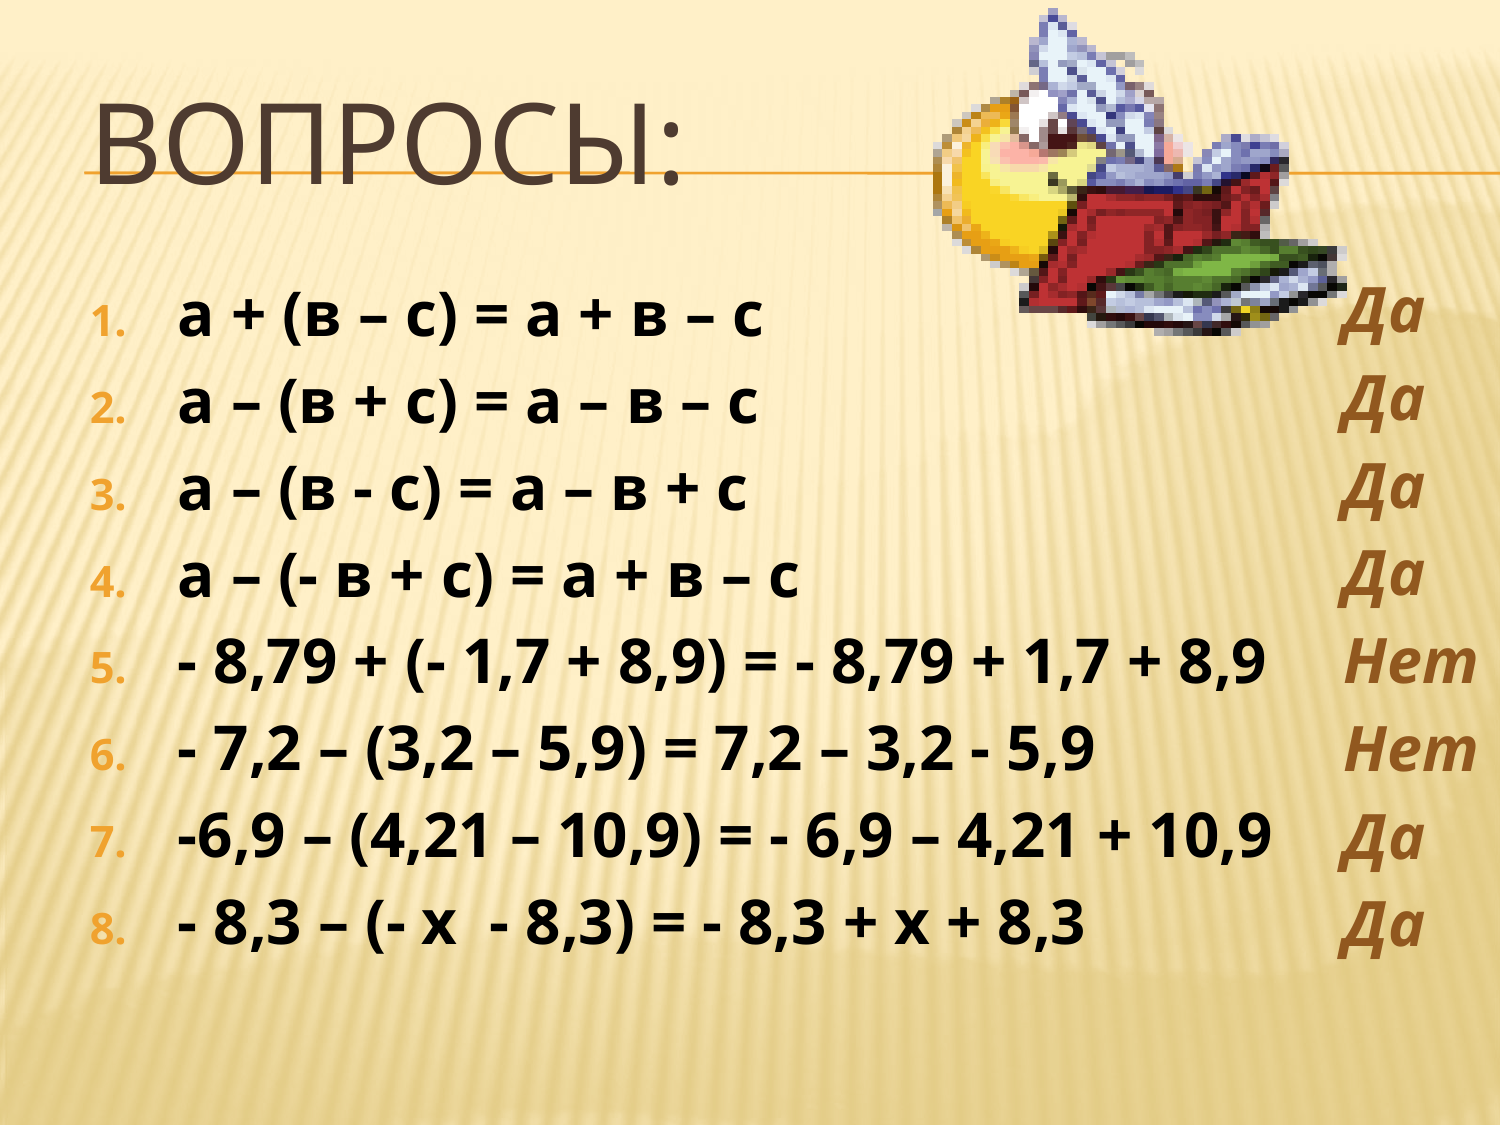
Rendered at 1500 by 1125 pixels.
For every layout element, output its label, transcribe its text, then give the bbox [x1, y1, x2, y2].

list а + (в – с) = а + в – с а – (в + с) = а – в – с а – (в - с) = а – в + с а – (- в + с) = а + в – с - 8,79 + (- 1,7 + 8,9) = - 8,79 + 1,7 + 8,9 - 7,2 – (3,2 – 5,9) = 7,2 – 3,2 - 5,9 -6,9 – (4,21 – 10,9) = - 6,9 – 4,21 + 10,9 - 8,3 – (- х - 8,3) = - 8,3 + х + 8,3 [75, 267, 1294, 1059]
title Вопросы: [75, 45, 903, 234]
picture [913, 0, 1347, 336]
list Да Да Да Да Нет Нет Да Да [1328, 262, 1500, 1071]
